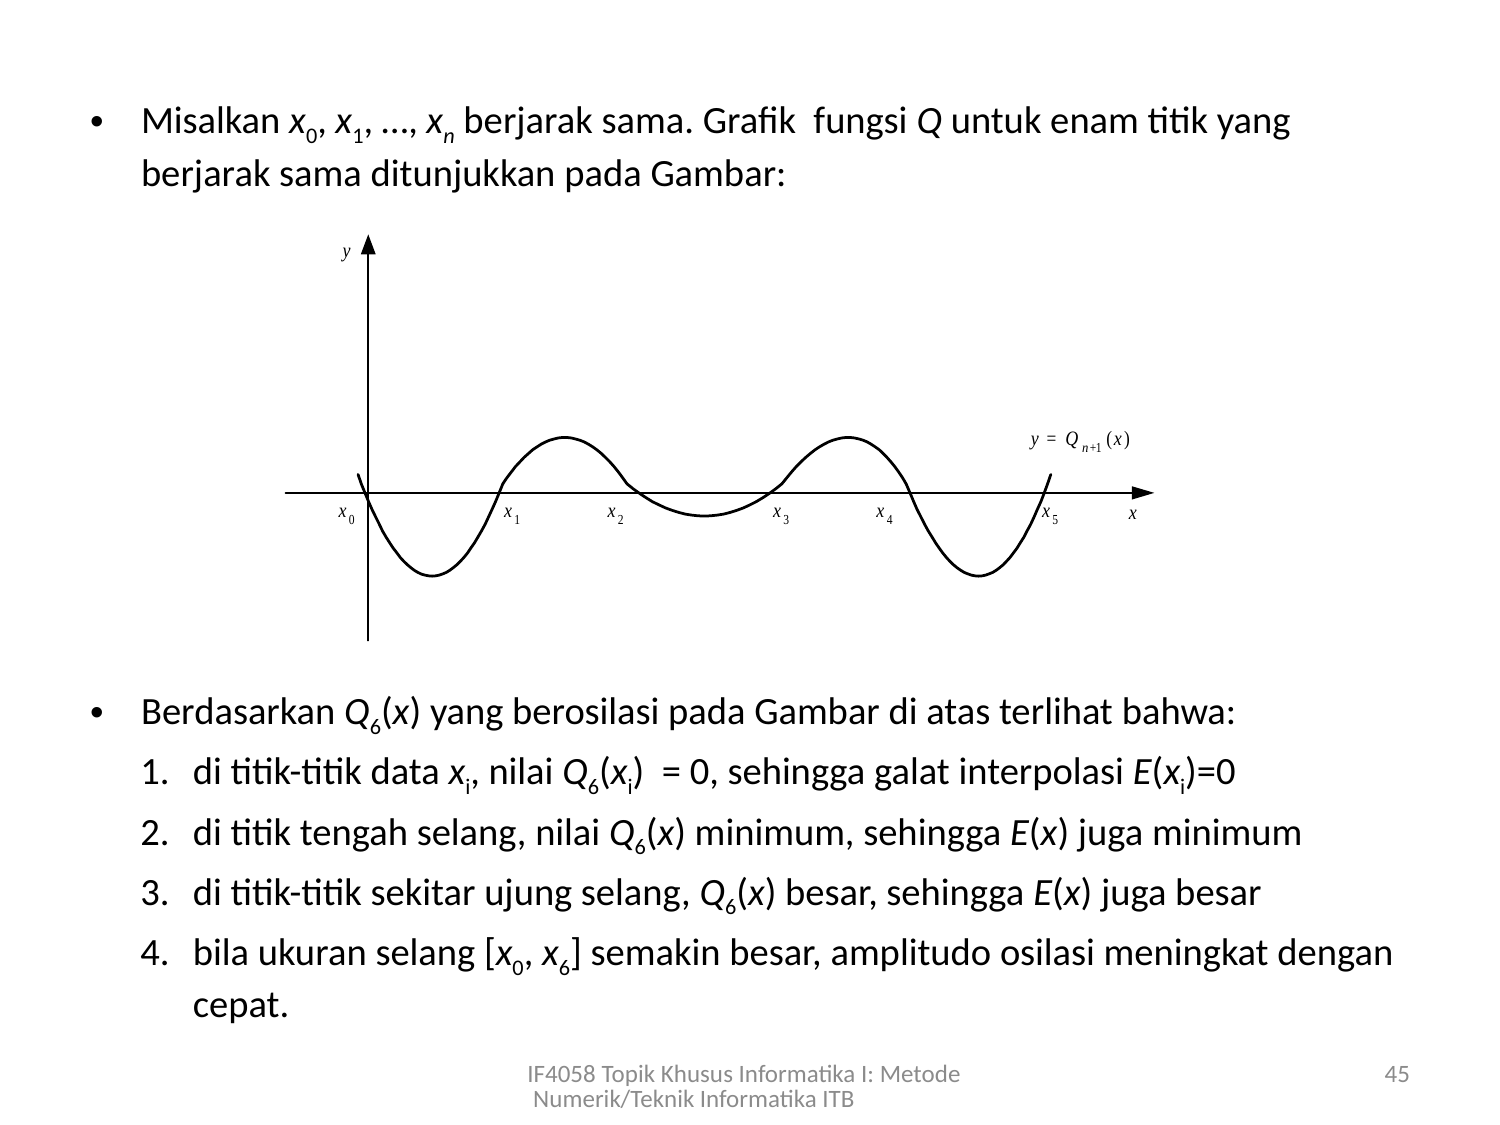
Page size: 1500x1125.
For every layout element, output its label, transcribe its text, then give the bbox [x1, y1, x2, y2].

slide_number 45 [1074, 1042, 1425, 1103]
footer IF4058 Topik Khusus Informatika I: Metode Numerik/Teknik Informatika ITB [512, 1042, 988, 1103]
list Misalkan x0, x1, …, xn berjarak sama. Grafik fungsi Q untuk enam titik yang berjarak sama ditunjukkan pada Gambar: Berdasarkan Q6(x) yang berosilasi pada Gambar di atas terlihat bahwa: di titik-titik data xi, nilai Q6(xi) = 0, sehingga galat interpolasi E(xi)=0 di titik tengah selang, nilai Q6(x) minimum, sehingga E(x) juga minimum di titik-titik sekitar ujung selang, Q6(x) besar, sehingga E(x) juga besar bila ukuran selang [x0, x6] semakin besar, amplitudo osilasi meningkat dengan cepat. [75, 87, 1425, 1038]
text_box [274, 224, 1166, 651]
